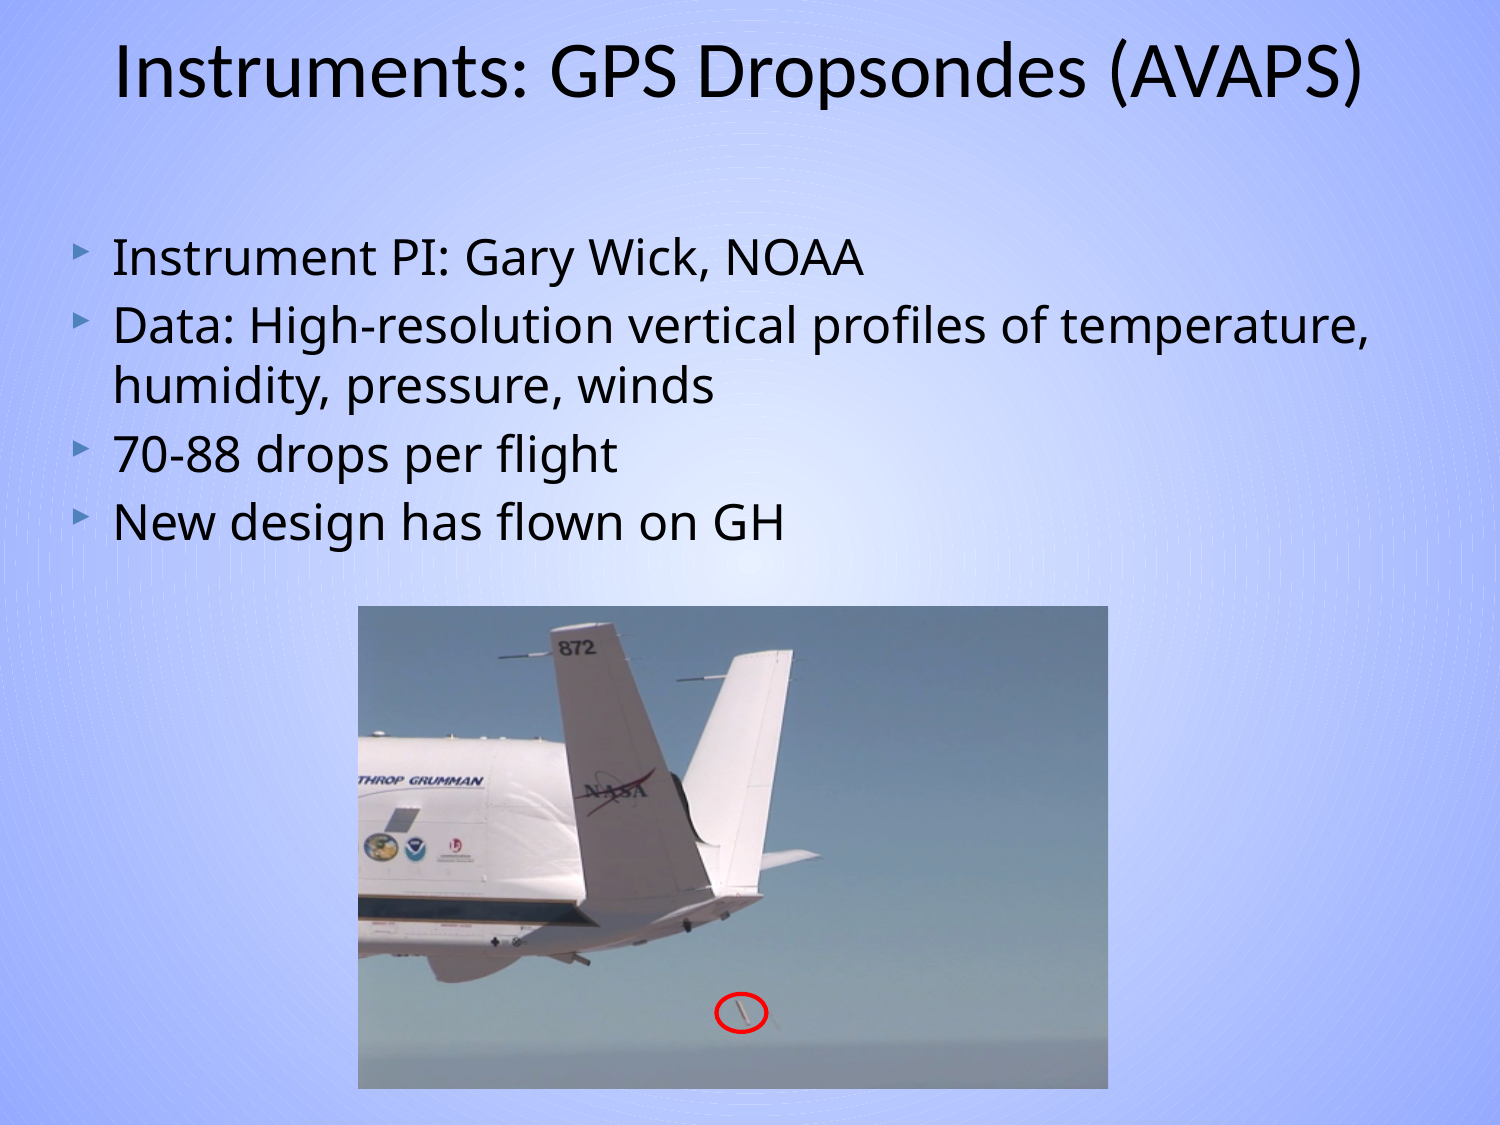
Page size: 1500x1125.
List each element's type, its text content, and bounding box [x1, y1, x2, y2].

title Instruments: GPS Dropsondes (AVAPS) [75, 0, 1425, 132]
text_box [357, 605, 1109, 1090]
text_box Instrument PI: Gary Wick, NOAA Data: High-resolution vertical profiles of temperature, humidity, pressure, winds 70-88 drops per flight New design has flown on GH [37, 218, 1463, 961]
